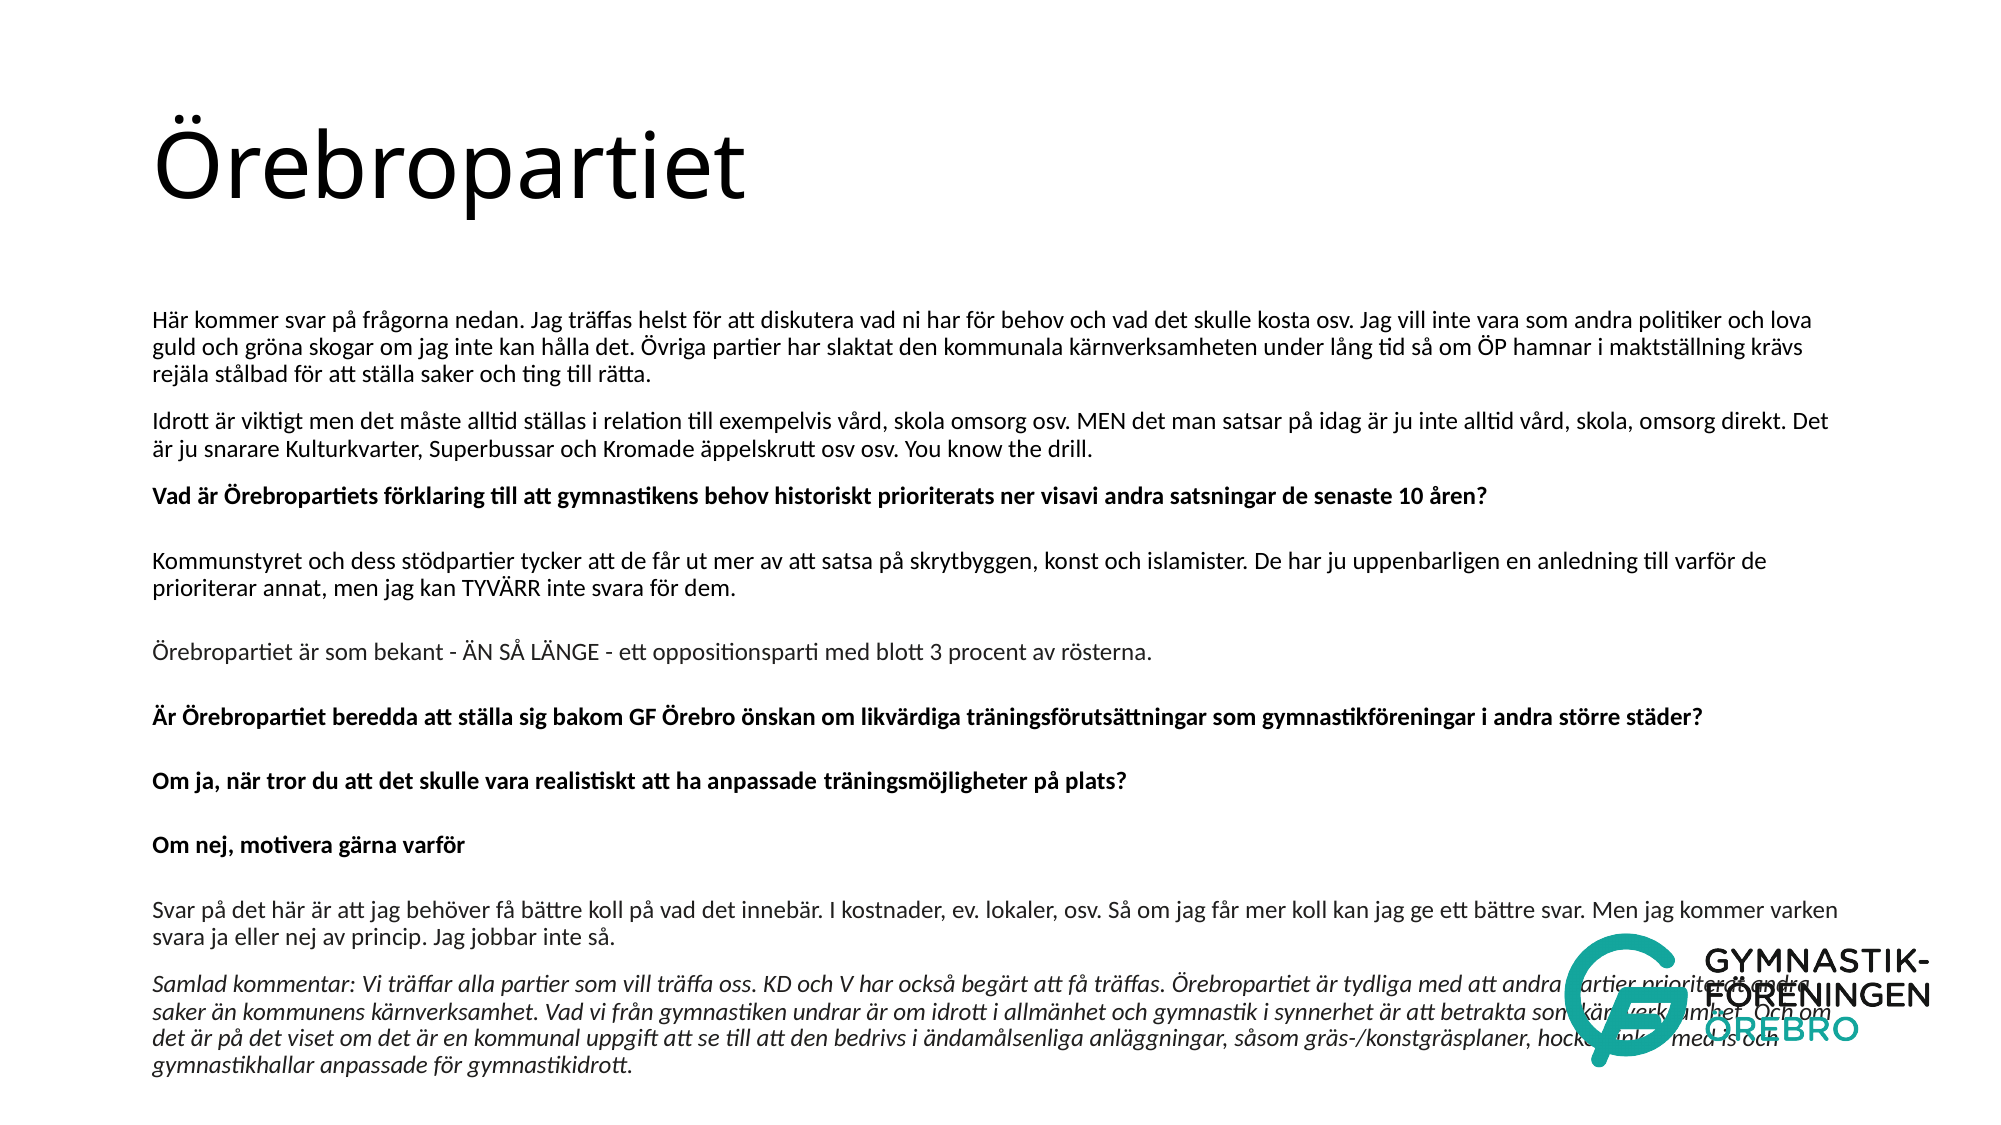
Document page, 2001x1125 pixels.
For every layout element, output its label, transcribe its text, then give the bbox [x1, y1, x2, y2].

list Här kommer svar på frågorna nedan. Jag träffas helst för att diskutera vad ni har för behov och vad det skulle kosta osv. Jag vill inte vara som andra politiker och lova guld och gröna skogar om jag inte kan hålla det. Övriga partier har slaktat den kommunala kärnverksamheten under lång tid så om ÖP hamnar i maktställning krävs rejäla stålbad för att ställa saker och ting till rätta. Idrott är viktigt men det måste alltid ställas i relation till exempelvis vård, skola omsorg osv. MEN det man satsar på idag är ju inte alltid vård, skola, omsorg direkt. Det är ju snarare Kulturkvarter, Superbussar och Kromade äppelskrutt osv osv. You know the drill. Vad är Örebropartiets förklaring till att gymnastikens behov historiskt prioriterats ner visavi andra satsningar de senaste 10 åren? Kommunstyret och dess stödpartier tycker att de får ut mer av att satsa på skrytbyggen, konst och islamister. De har ju uppenbarligen en anledning till varför de prioriterar annat, men jag kan TYVÄRR inte svara för dem. Örebropartiet är som bekant - ÄN SÅ LÄNGE - ett oppositionsparti med blott 3 procent av rösterna. Är Örebropartiet beredda att ställa sig bakom GF Örebro önskan om likvärdiga träningsförutsättningar som gymnastikföreningar i andra större städer? Om ja, när tror du att det skulle vara realistiskt att ha anpassade träningsmöjligheter på plats? Om nej, motivera gärna varför Svar på det här är att jag behöver få bättre koll på vad det innebär. I kostnader, ev. lokaler, osv. Så om jag får mer koll kan jag ge ett bättre svar. Men jag kommer varken svara ja eller nej av princip. Jag jobbar inte så. Samlad kommentar: Vi träffar alla partier som vill träffa oss. KD och V har också begärt att få träffas. Örebropartiet är tydliga med att andra partier prioriterat andra saker än kommunens kärnverksamhet. Vad vi från gymnastiken undrar är om idrott i allmänhet och gymnastik i synnerhet är att betrakta som kärnverksamhet. Och om det är på det viset om det är en kommunal uppgift att se till att den bedrivs i ändamålsenliga anläggningar, såsom gräs-/konstgräsplaner, hockeyrinkar med is och gymnastikhallar anpassade för gymnastikidrott. [137, 299, 1863, 1014]
title Örebropartiet [137, 59, 1863, 278]
picture [1563, 931, 1936, 1069]
